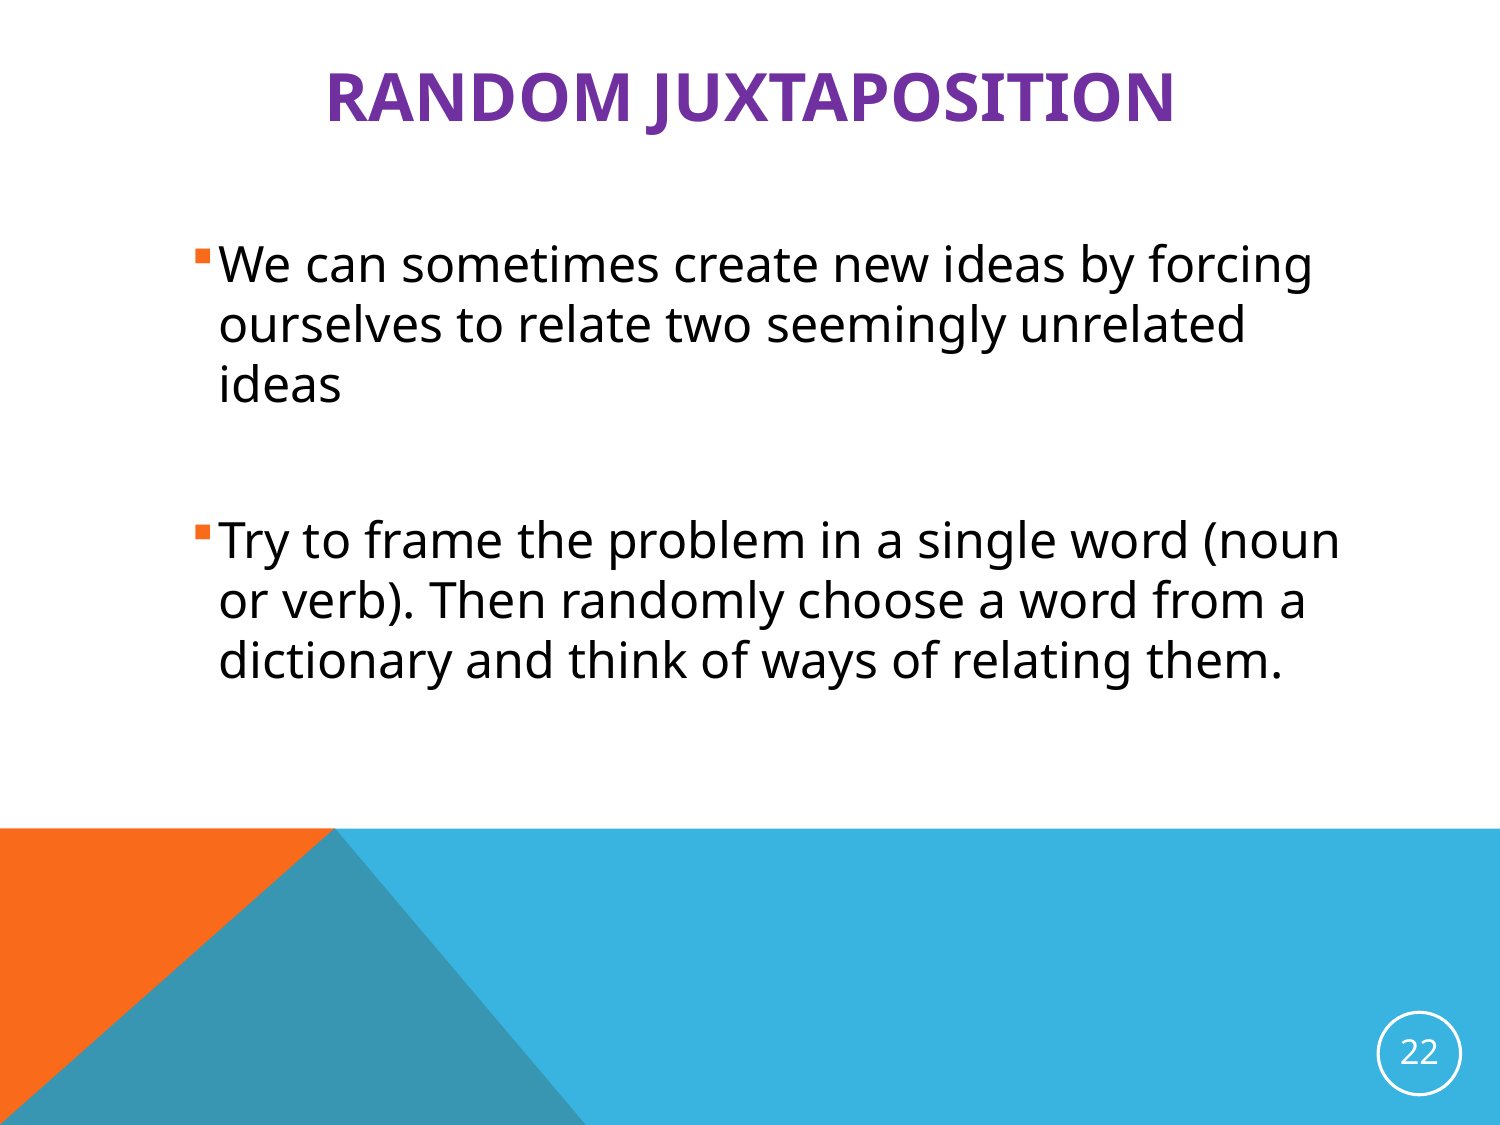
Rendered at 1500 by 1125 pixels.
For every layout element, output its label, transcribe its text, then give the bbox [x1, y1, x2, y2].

slide_number 22 [1376, 1010, 1463, 1097]
list We can sometimes create new ideas by forcing ourselves to relate two seemingly unrelated ideas Try to frame the problem in a single word (noun or verb). Then randomly choose a word from a dictionary and think of ways of relating them. [137, 224, 1372, 745]
title Random Juxtaposition [135, 60, 1369, 150]
